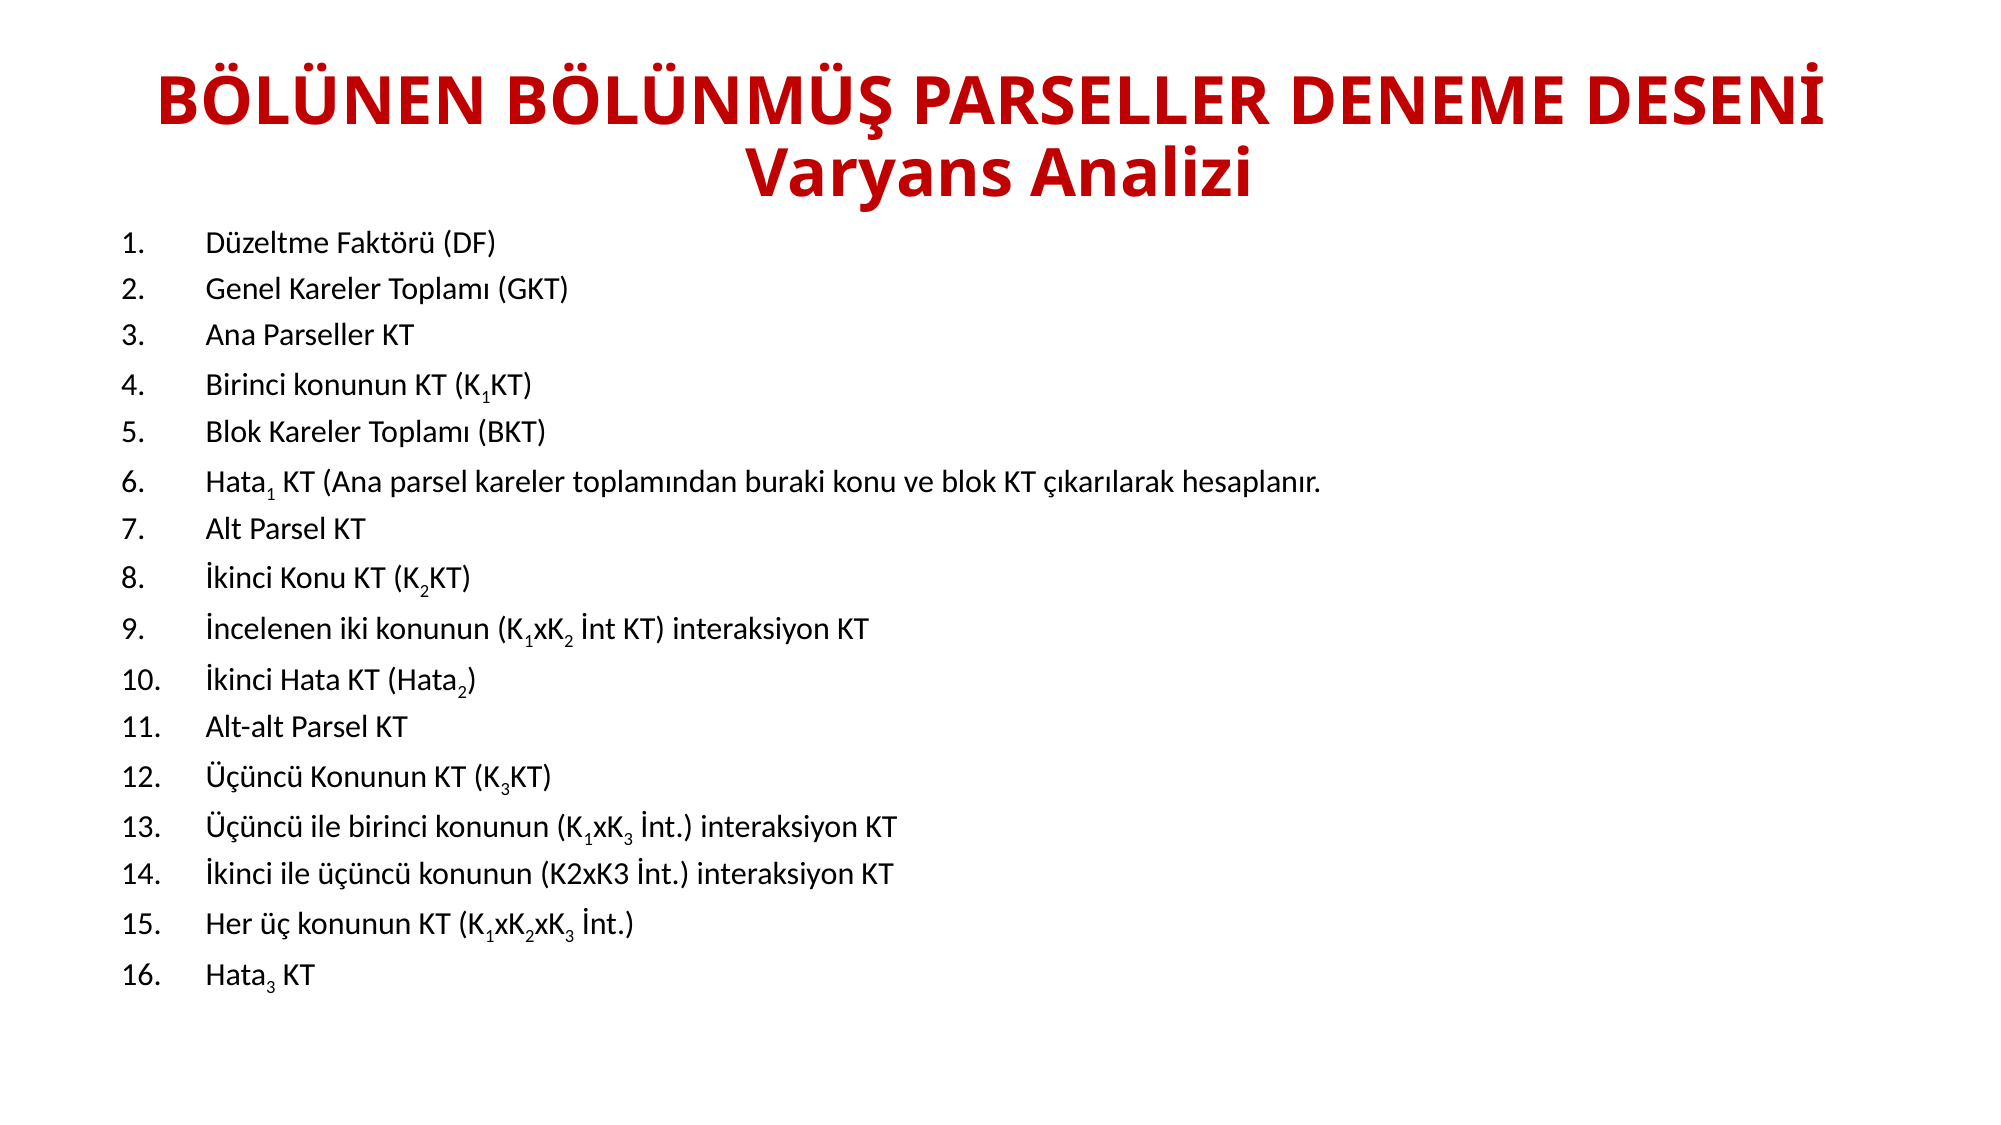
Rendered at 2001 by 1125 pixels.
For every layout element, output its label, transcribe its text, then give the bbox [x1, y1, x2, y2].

list Düzeltme Faktörü (DF) Genel Kareler Toplamı (GKT) Ana Parseller KT Birinci konunun KT (K1KT) Blok Kareler Toplamı (BKT) Hata1 KT (Ana parsel kareler toplamından buraki konu ve blok KT çıkarılarak hesaplanır. Alt Parsel KT İkinci Konu KT (K2KT) İncelenen iki konunun (K1xK2 İnt KT) interaksiyon KT İkinci Hata KT (Hata2) Alt-alt Parsel KT Üçüncü Konunun KT (K3KT) Üçüncü ile birinci konunun (K1xK3 İnt.) interaksiyon KT İkinci ile üçüncü konunun (K2xK3 İnt.) interaksiyon KT Her üç konunun KT (K1xK2xK3 İnt.) Hata3 KT [106, 218, 1924, 1014]
title BÖLÜNEN BÖLÜNMÜŞ PARSELLER DENEME DESENİ Varyans Analizi [137, 59, 1863, 218]
